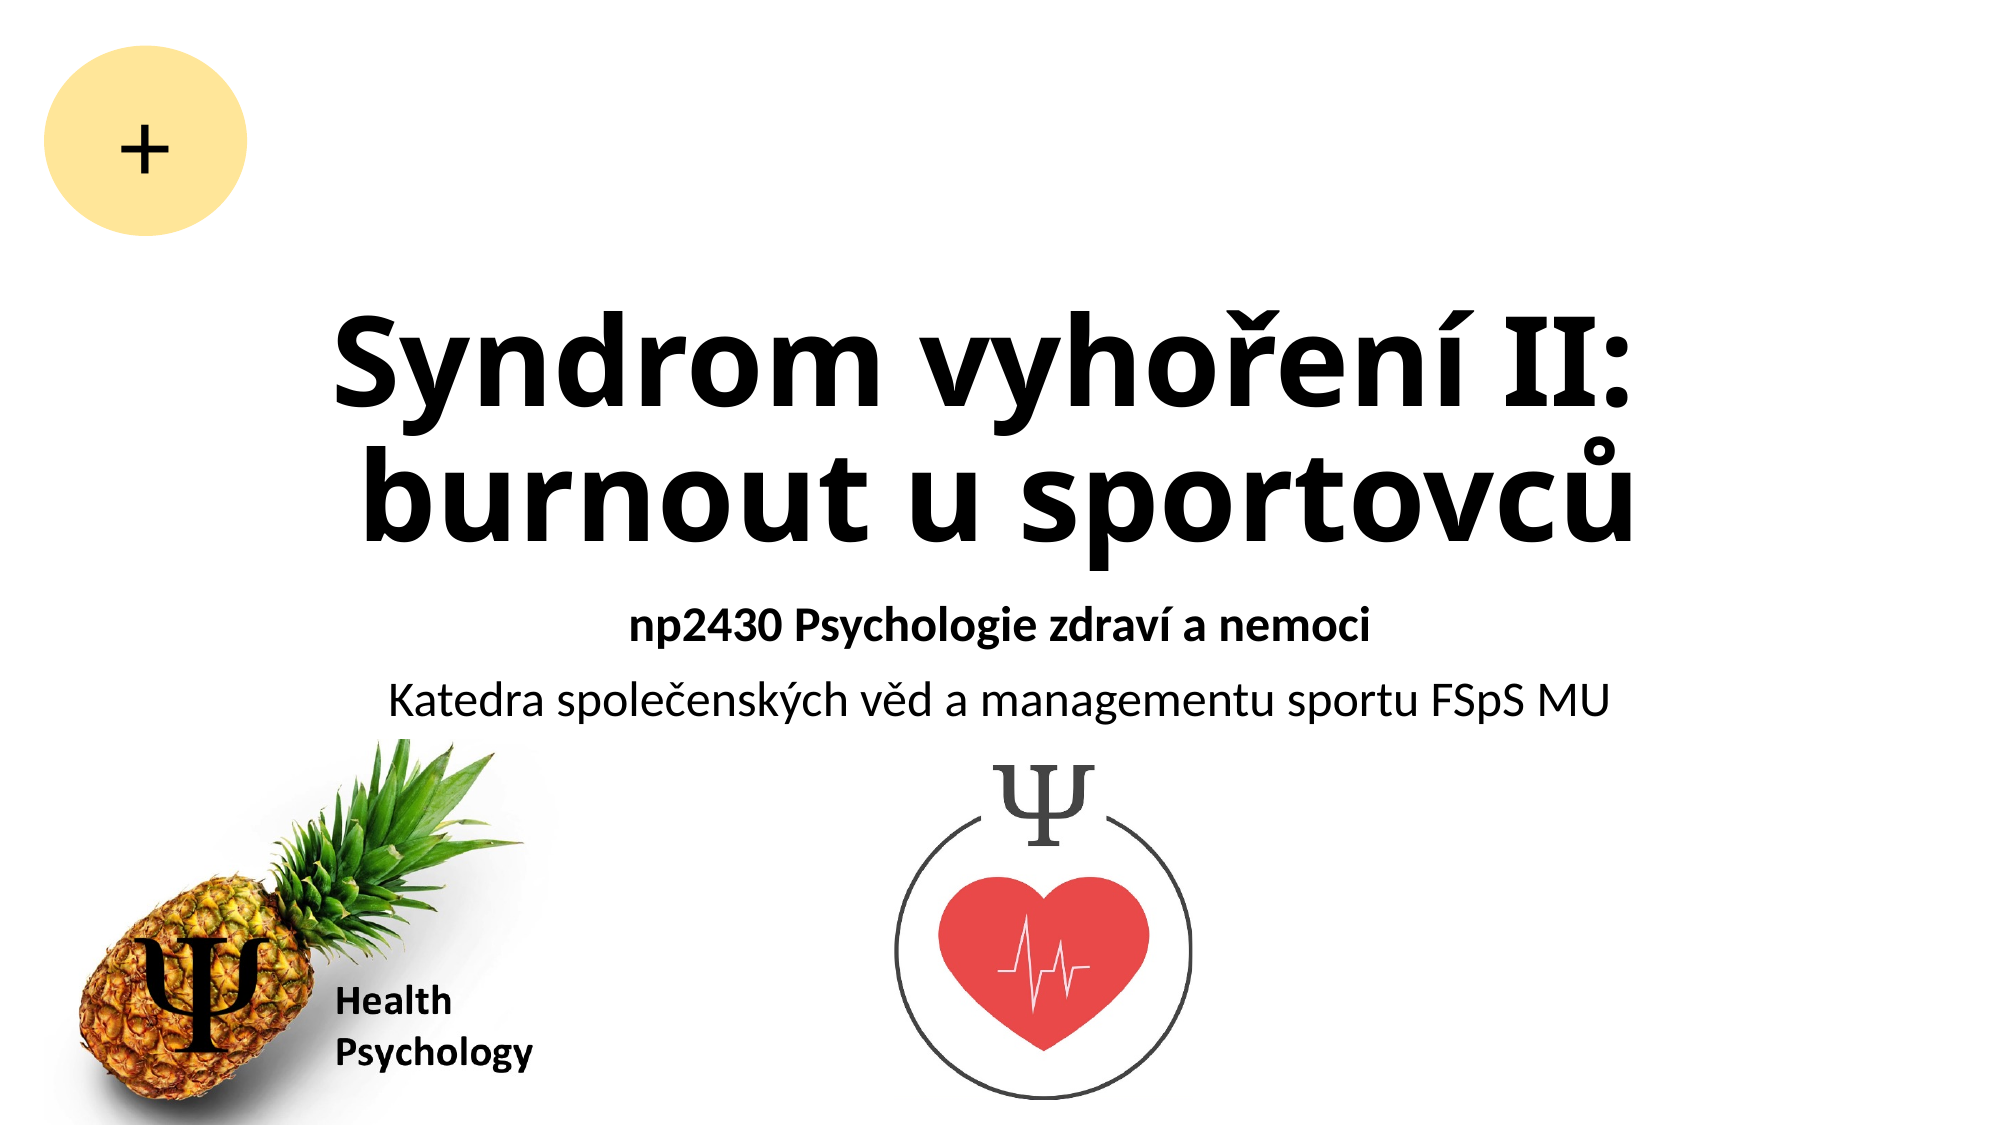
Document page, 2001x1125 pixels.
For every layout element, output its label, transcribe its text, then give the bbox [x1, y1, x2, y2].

title Syndrom vyhoření II: burnout u sportovců [249, 184, 1750, 576]
picture [894, 765, 1193, 1100]
text_box + [43, 44, 249, 238]
picture [44, 739, 559, 1125]
subtitle np2430 Psychologie zdraví a nemoci Katedra společenských věd a managementu sportu FSpS MU [249, 590, 1750, 863]
